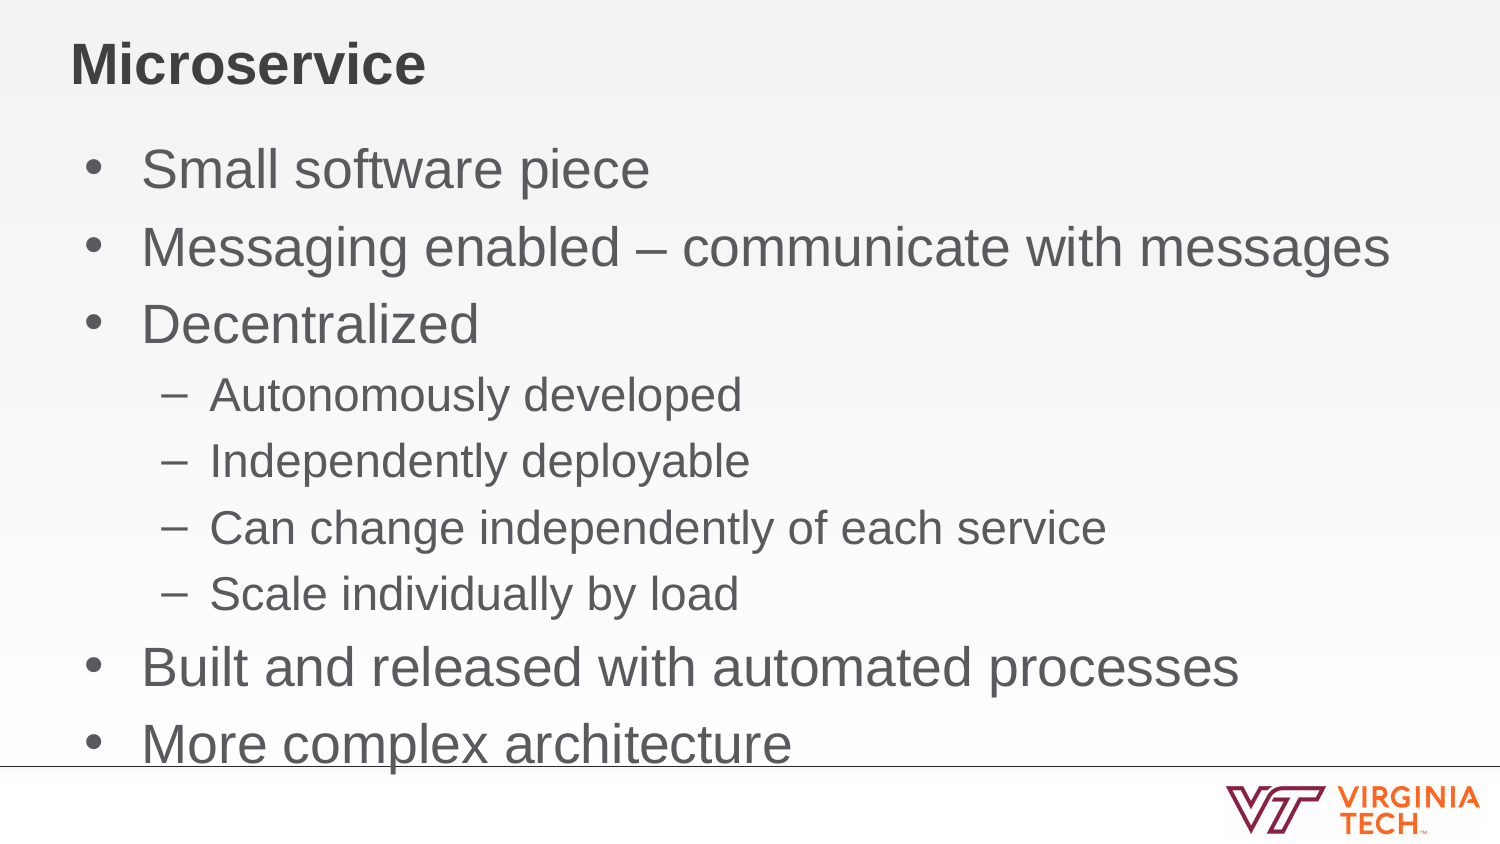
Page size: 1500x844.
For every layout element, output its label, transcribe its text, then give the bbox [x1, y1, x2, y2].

list Small software piece Messaging enabled – communicate with messages Decentralized Autonomously developed Independently deployable Can change independently of each service Scale individually by load Built and released with automated processes More complex architecture [69, 125, 1429, 796]
picture [1220, 777, 1487, 844]
title Microservice [55, 18, 1402, 160]
